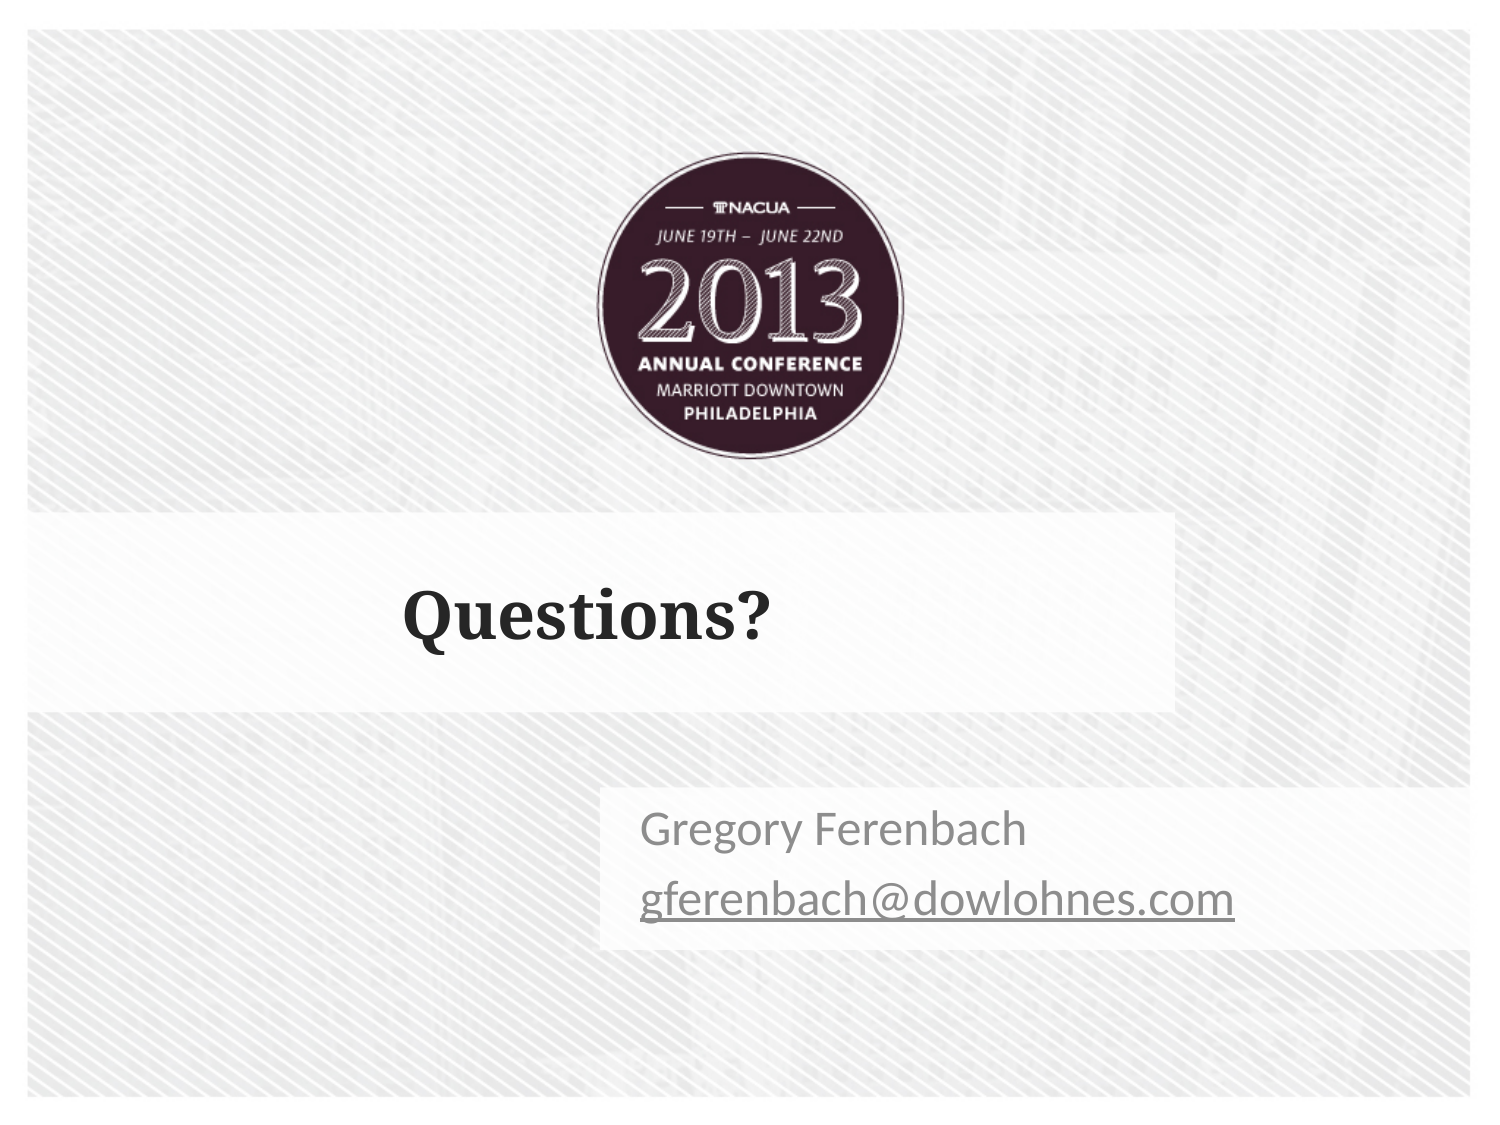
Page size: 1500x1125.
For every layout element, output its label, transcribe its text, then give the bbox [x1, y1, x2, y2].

picture [0, 0, 1500, 1125]
subtitle Gregory Ferenbach gferenbach@dowlohnes.com [624, 787, 1500, 951]
title Questions? [24, 512, 1151, 713]
